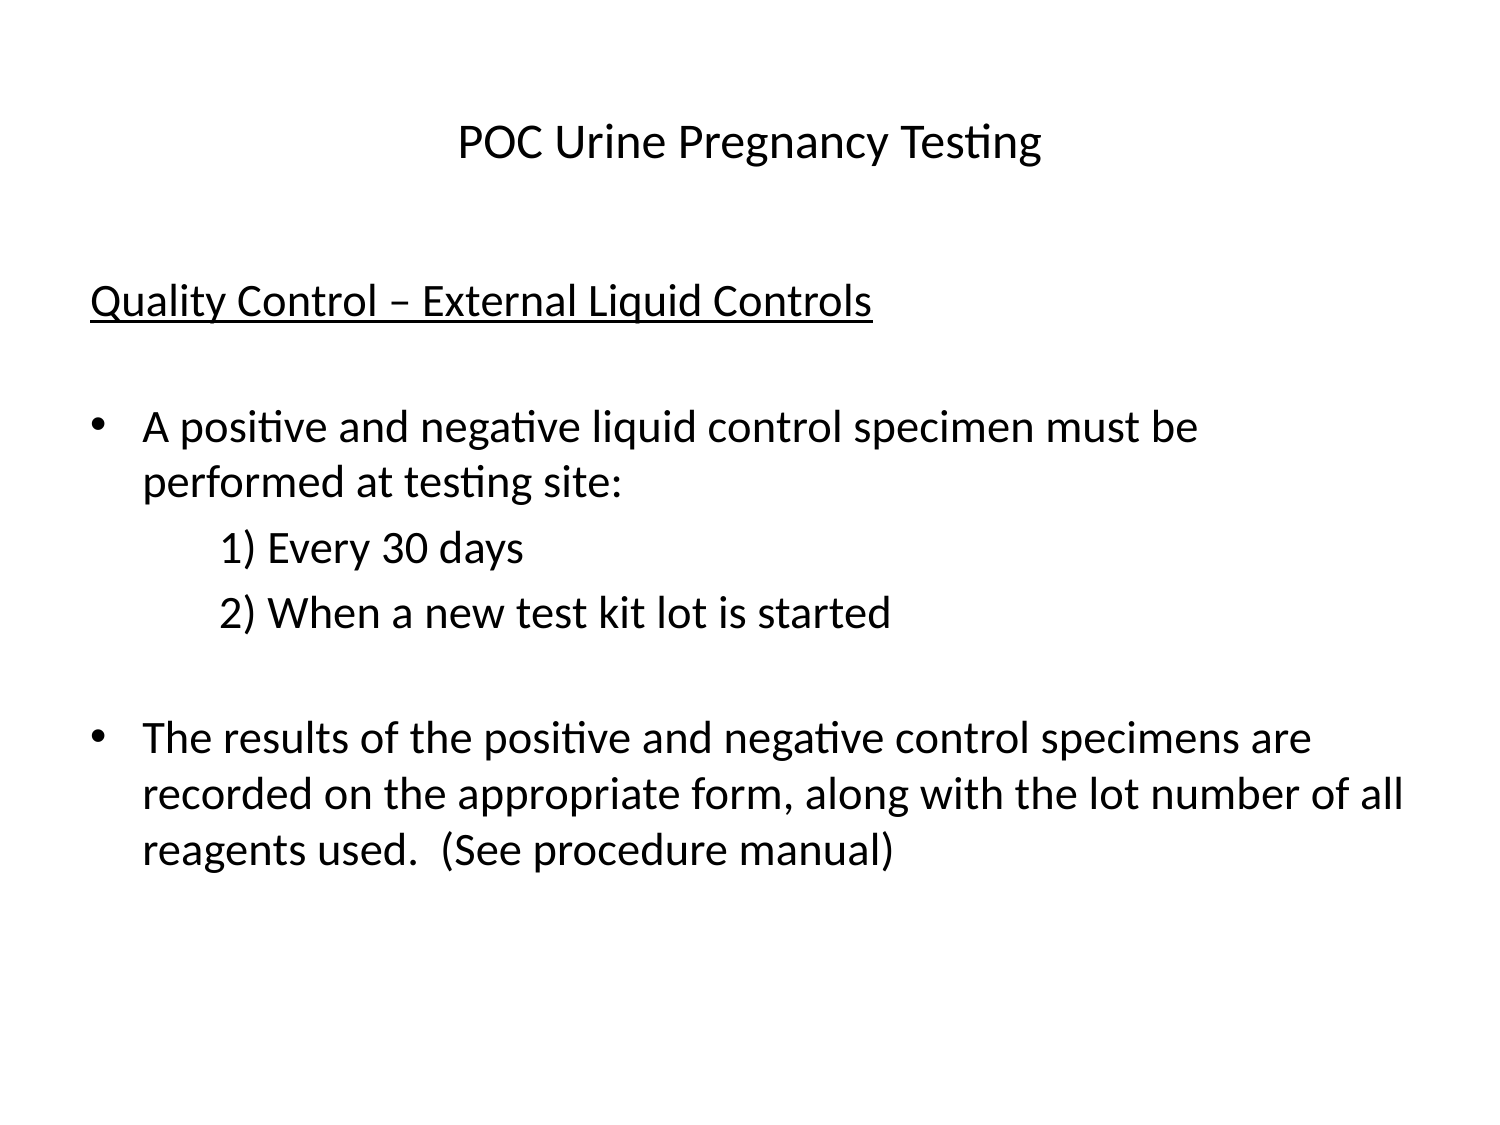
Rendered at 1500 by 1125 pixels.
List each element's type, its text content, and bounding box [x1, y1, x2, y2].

title POC Urine Pregnancy Testing [75, 45, 1425, 233]
list Quality Control – External Liquid Controls A positive and negative liquid control specimen must be performed at testing site: 1) Every 30 days 2) When a new test kit lot is started The results of the positive and negative control specimens are recorded on the appropriate form, along with the lot number of all reagents used. (See procedure manual) [75, 262, 1425, 1005]
